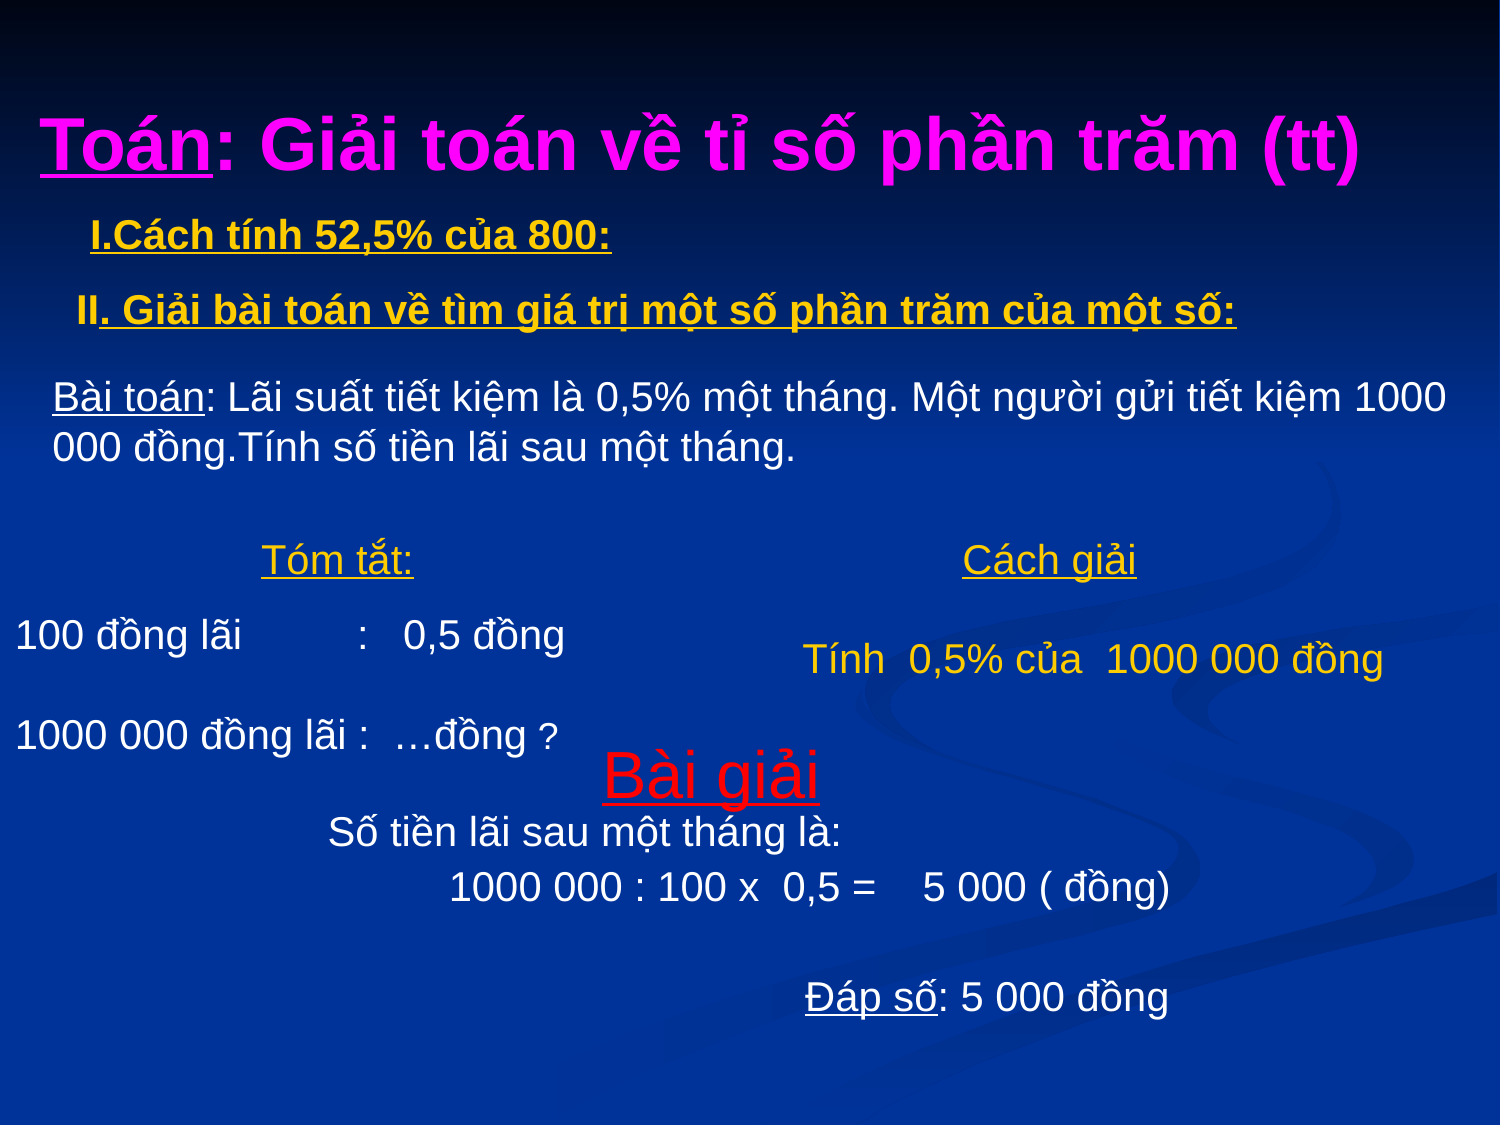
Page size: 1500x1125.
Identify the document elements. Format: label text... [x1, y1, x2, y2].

text_box Lãi suất tiết kiệm là 0,5% một tháng. Một người gửi tiết kiệm 1000 000 đồng.Tính số tiền lãi sau một tháng. [37, 362, 1463, 478]
list I.Cách tính 52,5% của 800: [74, 199, 1451, 301]
text_box Số tiền lãi sau một tháng là: 1000 000 : 100 x 0,5 = 5 000 ( đồng) Đáp số: 5 000 đồng [249, 792, 1338, 1028]
text_box Cách giải [837, 525, 1263, 590]
text_box II. Giải bài toán về tìm giá trị một số phần trăm của một số: [50, 275, 1450, 340]
text_box 100 đồng lãi : 0,5 đồng 1000 000 đồng lãi : …đồng ? [0, 600, 638, 765]
text_box Bài giải [474, 724, 938, 792]
text_box Bài toán: [37, 362, 325, 428]
text_box Tính 0,5% của 1000 000 đồng [787, 624, 1500, 690]
text_box Tóm tắt: [149, 525, 525, 590]
title Toán: Giải toán về tỉ số phần trăm (tt) [24, 124, 1463, 246]
